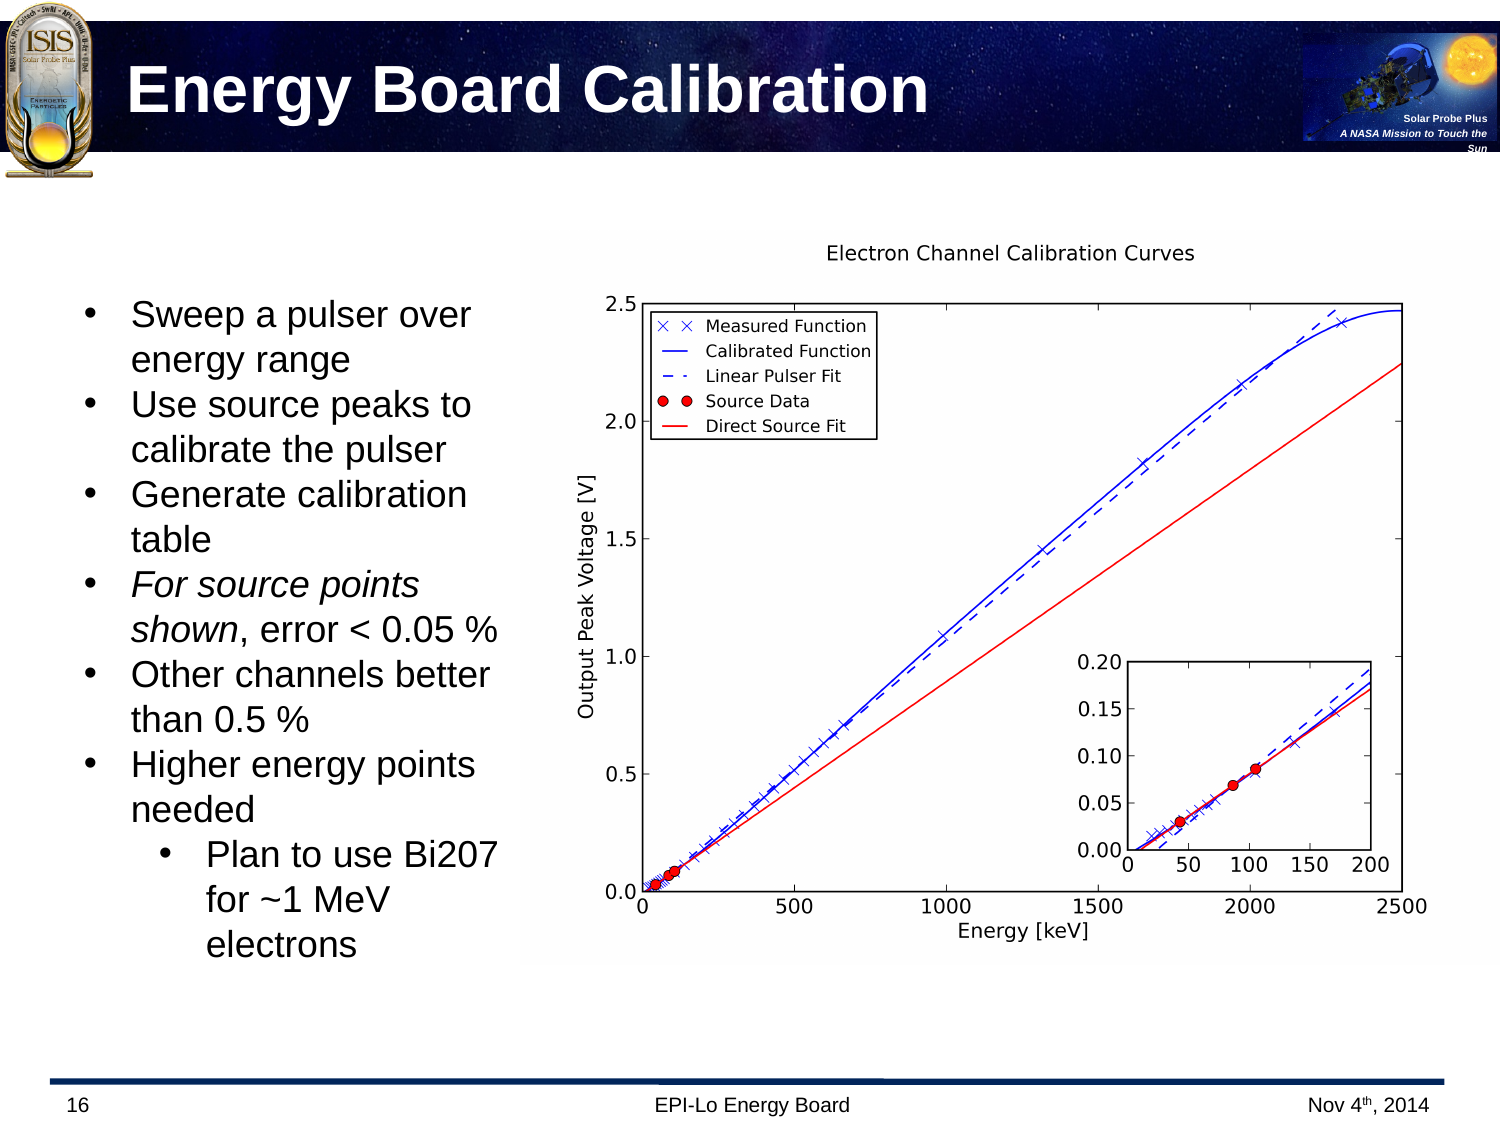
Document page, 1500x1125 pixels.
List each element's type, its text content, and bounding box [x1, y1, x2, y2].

picture [0, 0, 1500, 179]
text_box Energy Board Calibration [112, 30, 1294, 142]
picture [520, 229, 1500, 965]
text_box Sweep a pulser over energy range Use source peaks to calibrate the pulser Generate calibration table For source points shown, error < 0.05 % Other channels better than 0.5 % Higher energy points needed Plan to use Bi207 for ~1 MeV electrons [69, 282, 521, 973]
text_box [74, 45, 1425, 175]
